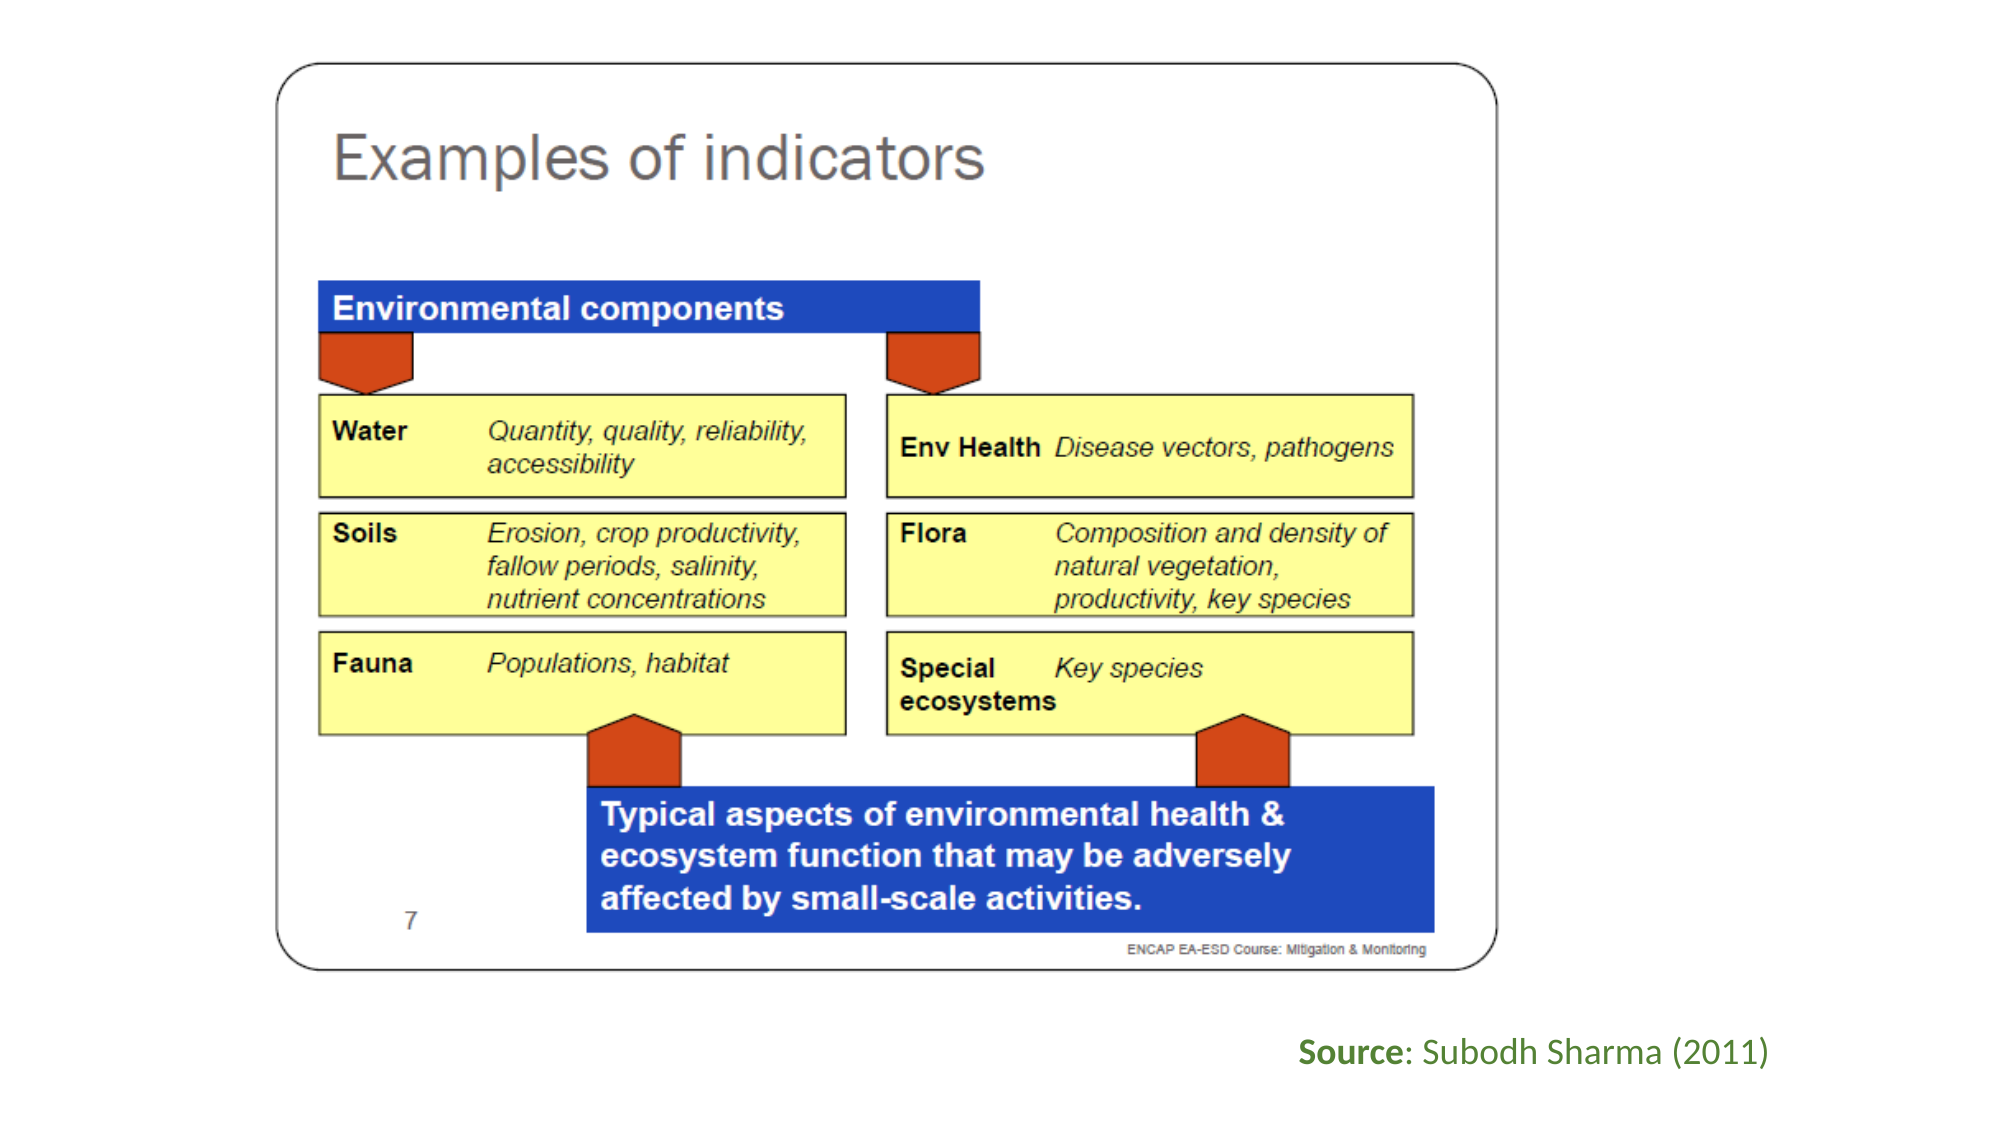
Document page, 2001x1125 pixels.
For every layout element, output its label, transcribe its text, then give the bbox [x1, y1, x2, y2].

text_box Source: Subodh Sharma (2011) [1283, 1019, 1786, 1080]
picture [246, 0, 1537, 999]
